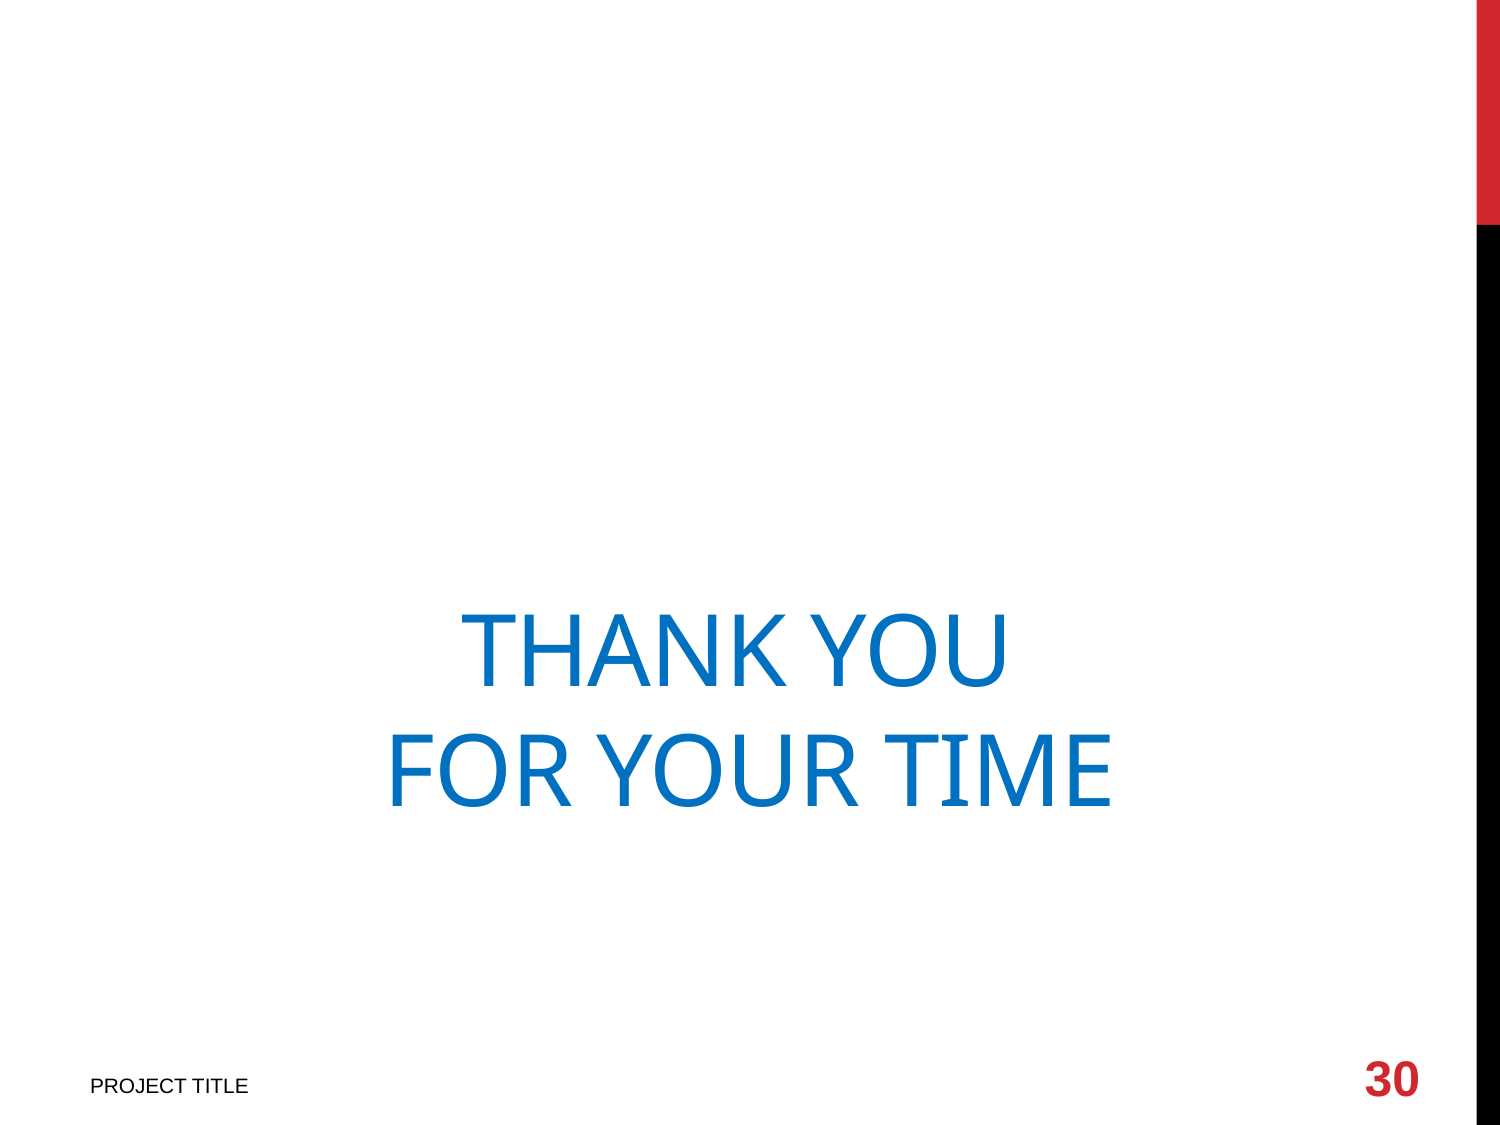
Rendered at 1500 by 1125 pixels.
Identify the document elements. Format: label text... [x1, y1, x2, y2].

footer PROJECT TITLE [75, 1065, 750, 1125]
slide_number 30 [1349, 1045, 1500, 1106]
list [75, 287, 1325, 1005]
